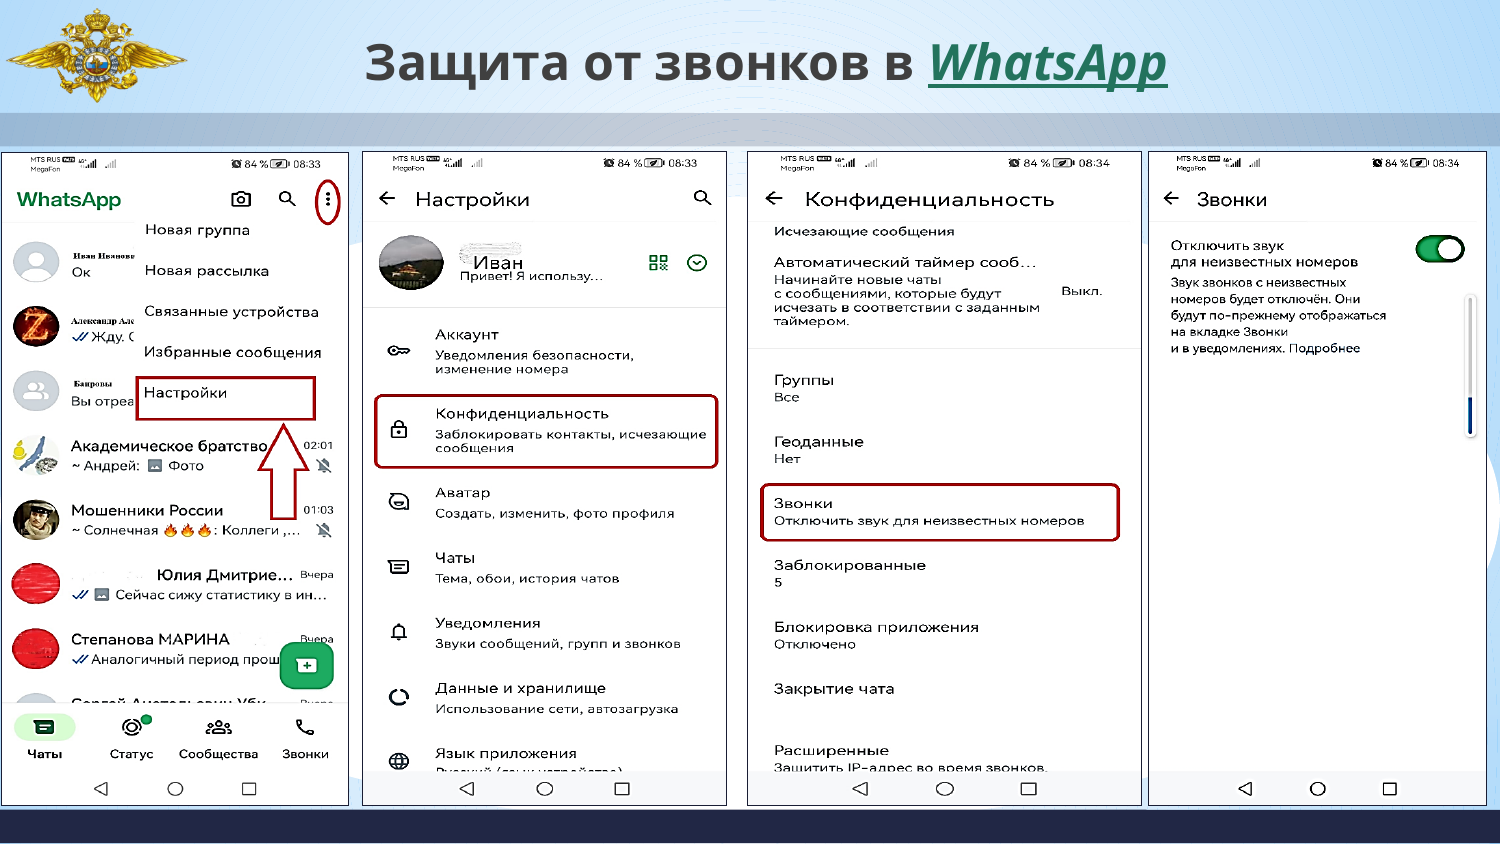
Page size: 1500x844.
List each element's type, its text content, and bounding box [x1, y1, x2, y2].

text_box Защита от звонков в WhatsApp [116, 23, 1417, 128]
picture [1148, 151, 1487, 807]
picture [361, 151, 727, 807]
picture [747, 151, 1142, 807]
picture [1, 152, 349, 807]
text_box Защита от звонков в WhatsApp [116, 131, 1417, 174]
picture [0, 8, 195, 103]
